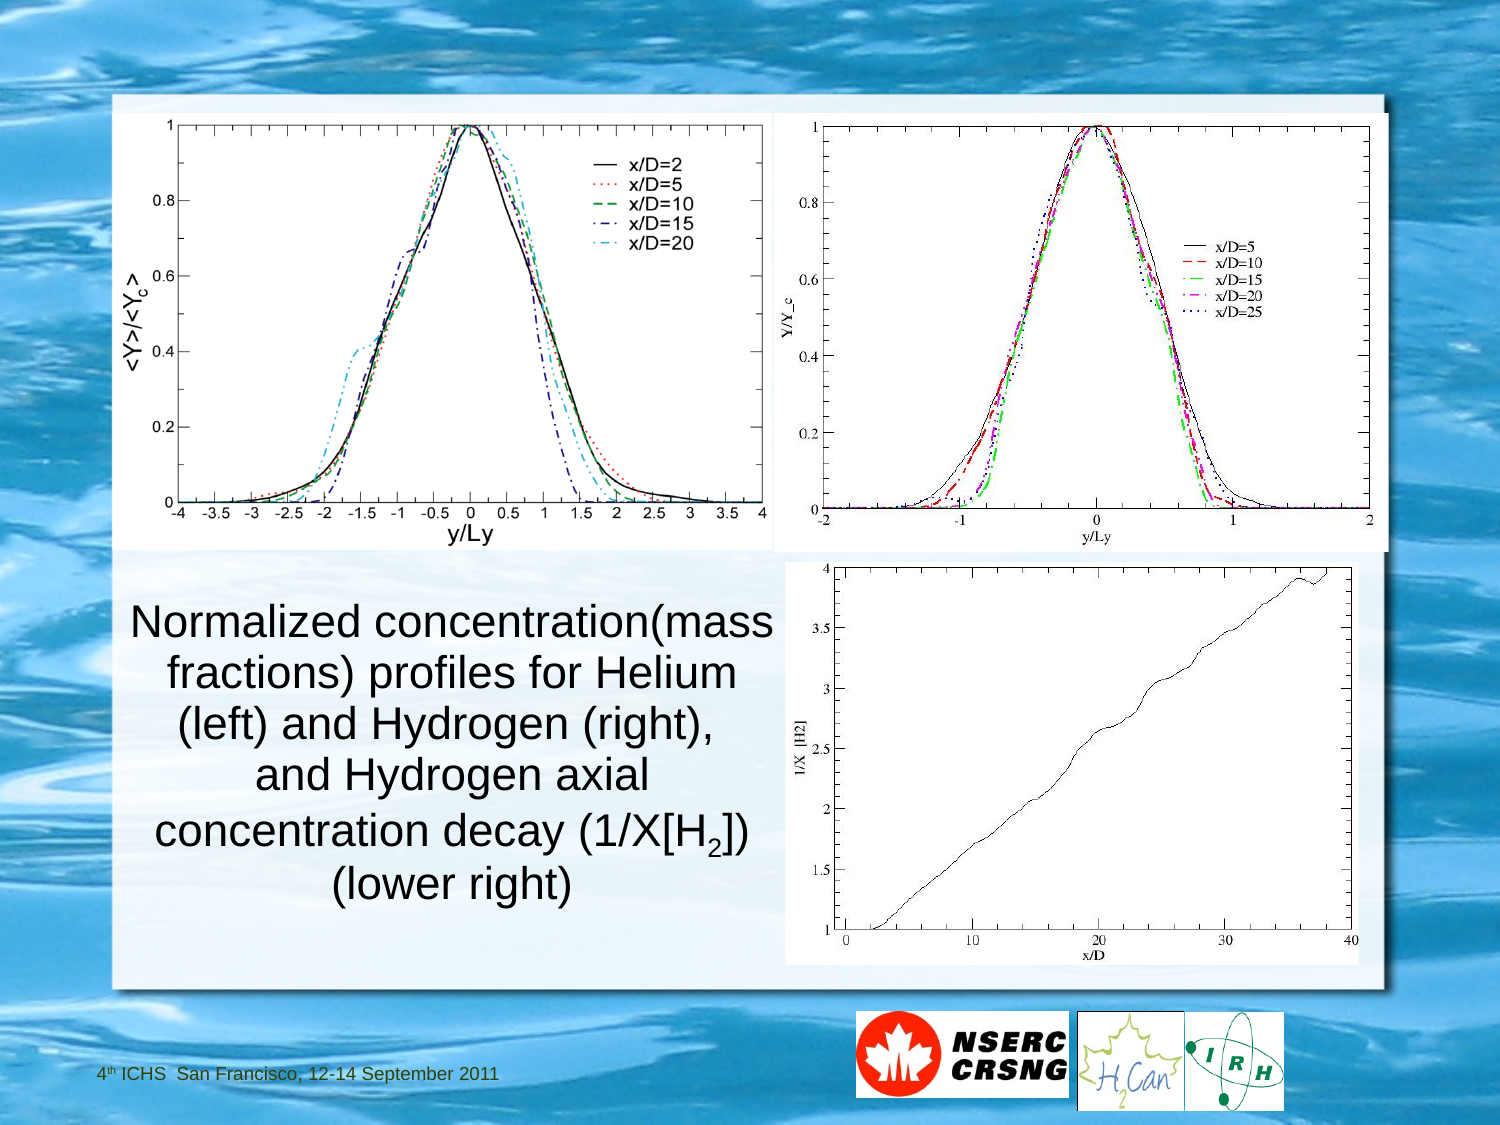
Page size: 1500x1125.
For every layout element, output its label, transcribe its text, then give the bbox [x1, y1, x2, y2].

picture [0, 0, 1500, 1125]
text_box 4th ICHS San Francisco, 12-14 September 2011 [81, 1042, 853, 1103]
text_box Normalized concentration(mass fractions) profiles for Helium (left) and Hydrogen (right), and Hydrogen axial concentration decay (1/X[H2]) (lower right) [119, 586, 780, 917]
